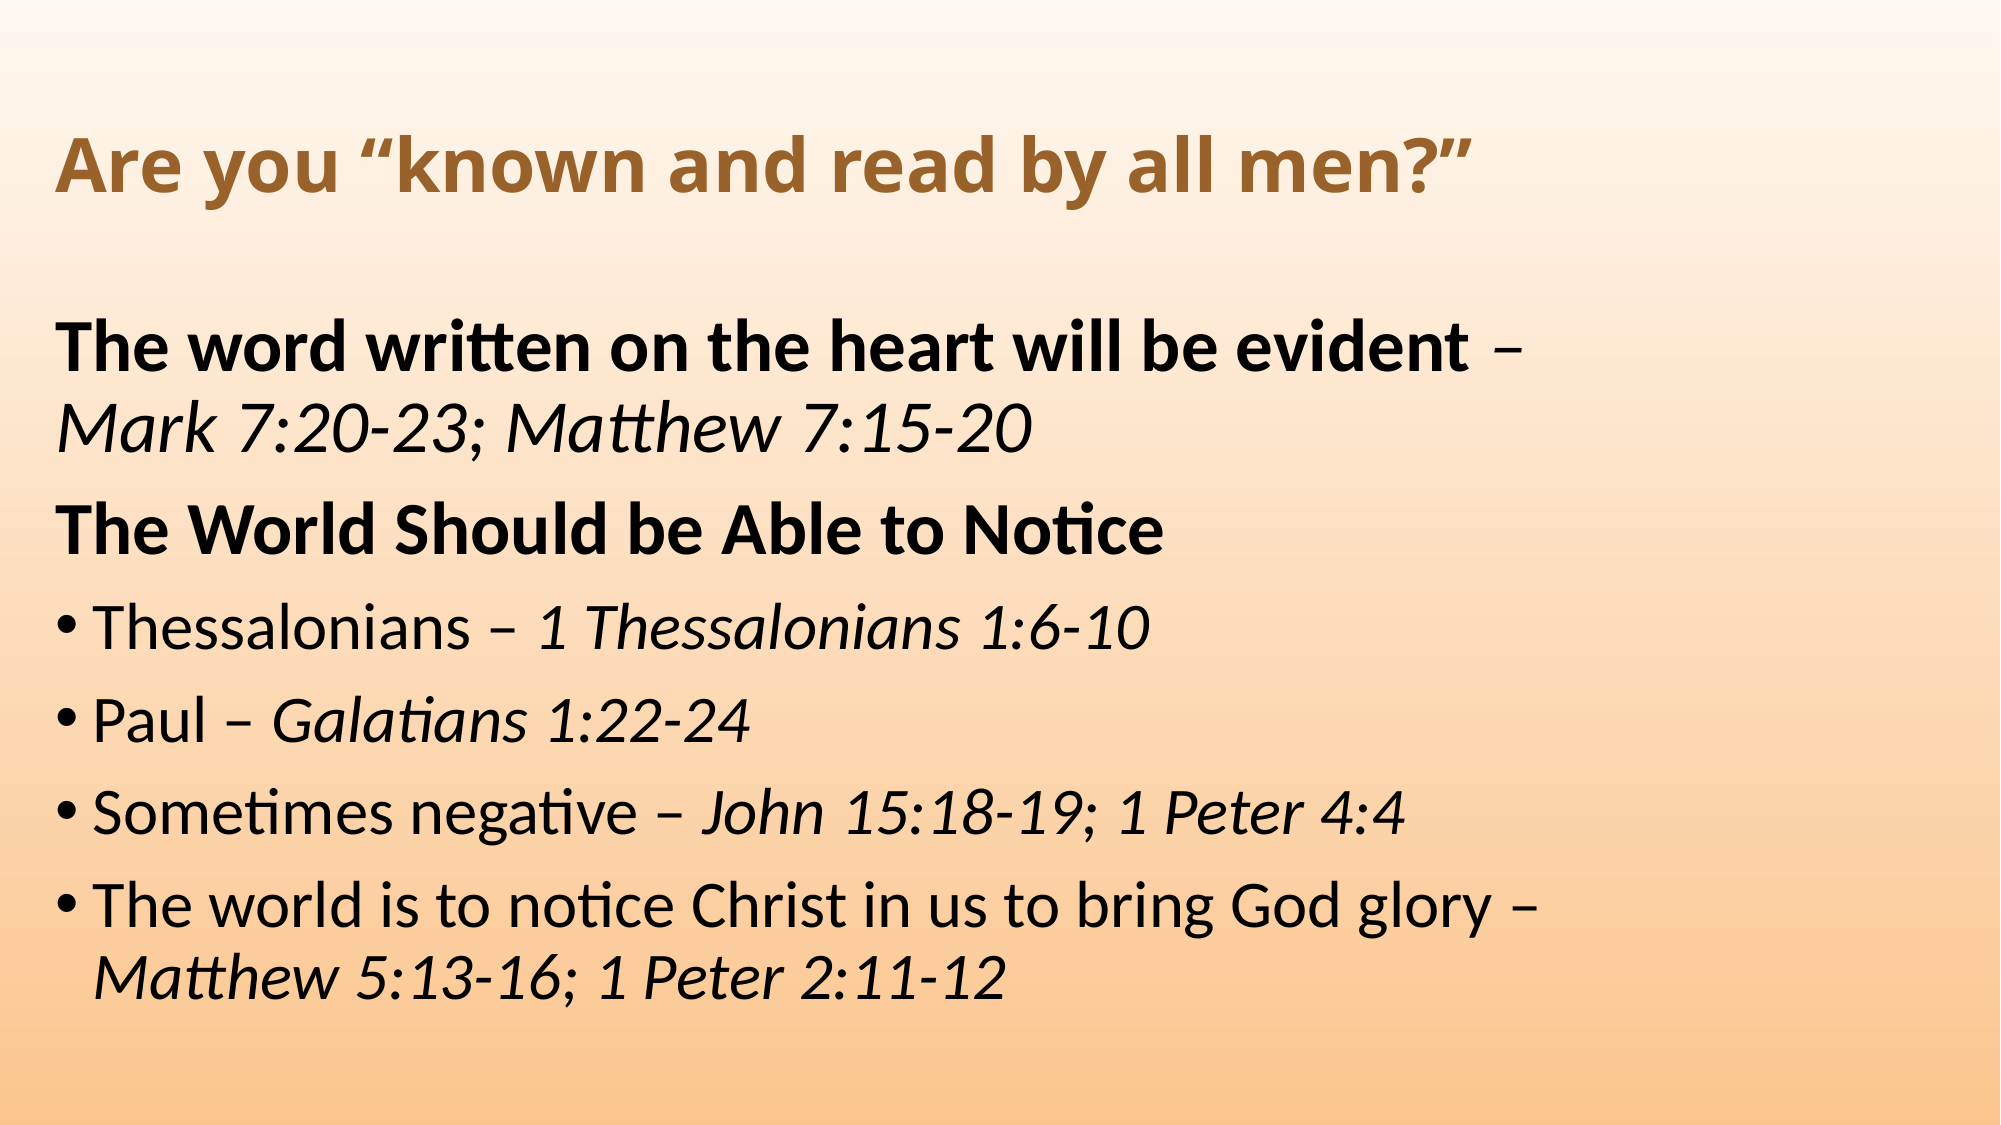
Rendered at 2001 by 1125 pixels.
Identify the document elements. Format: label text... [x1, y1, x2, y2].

list The word written on the heart will be evident – Mark 7:20-23; Matthew 7:15-20 The World Should be Able to Notice Thessalonians – 1 Thessalonians 1:6-10 Paul – Galatians 1:22-24 Sometimes negative – John 15:18-19; 1 Peter 4:4 The world is to notice Christ in us to bring God glory – Matthew 5:13-16; 1 Peter 2:11-12 [40, 299, 1960, 1066]
title Are you “known and read by all men?” [40, 59, 1960, 278]
